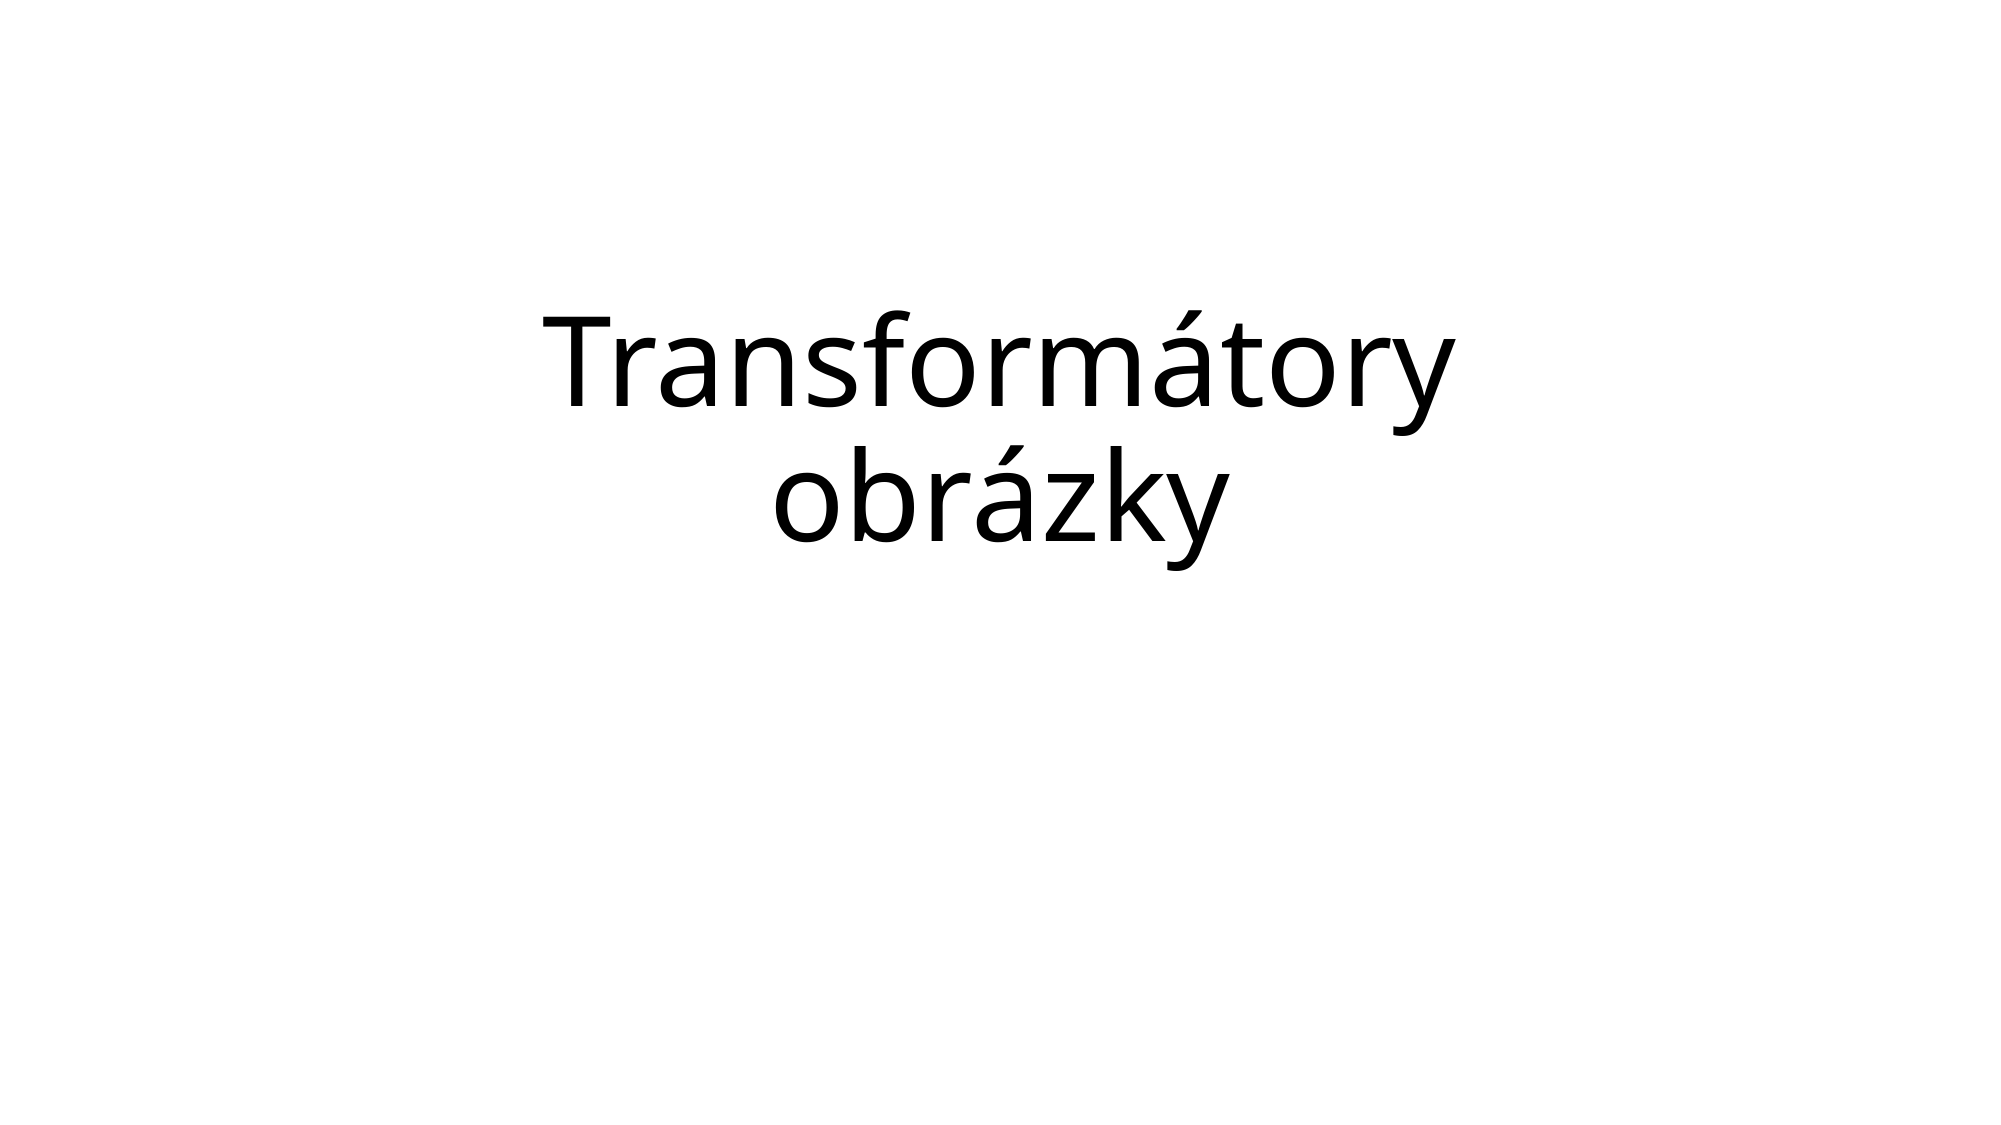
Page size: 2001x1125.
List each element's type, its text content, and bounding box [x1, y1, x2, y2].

title Transformátory obrázky [249, 184, 1750, 576]
